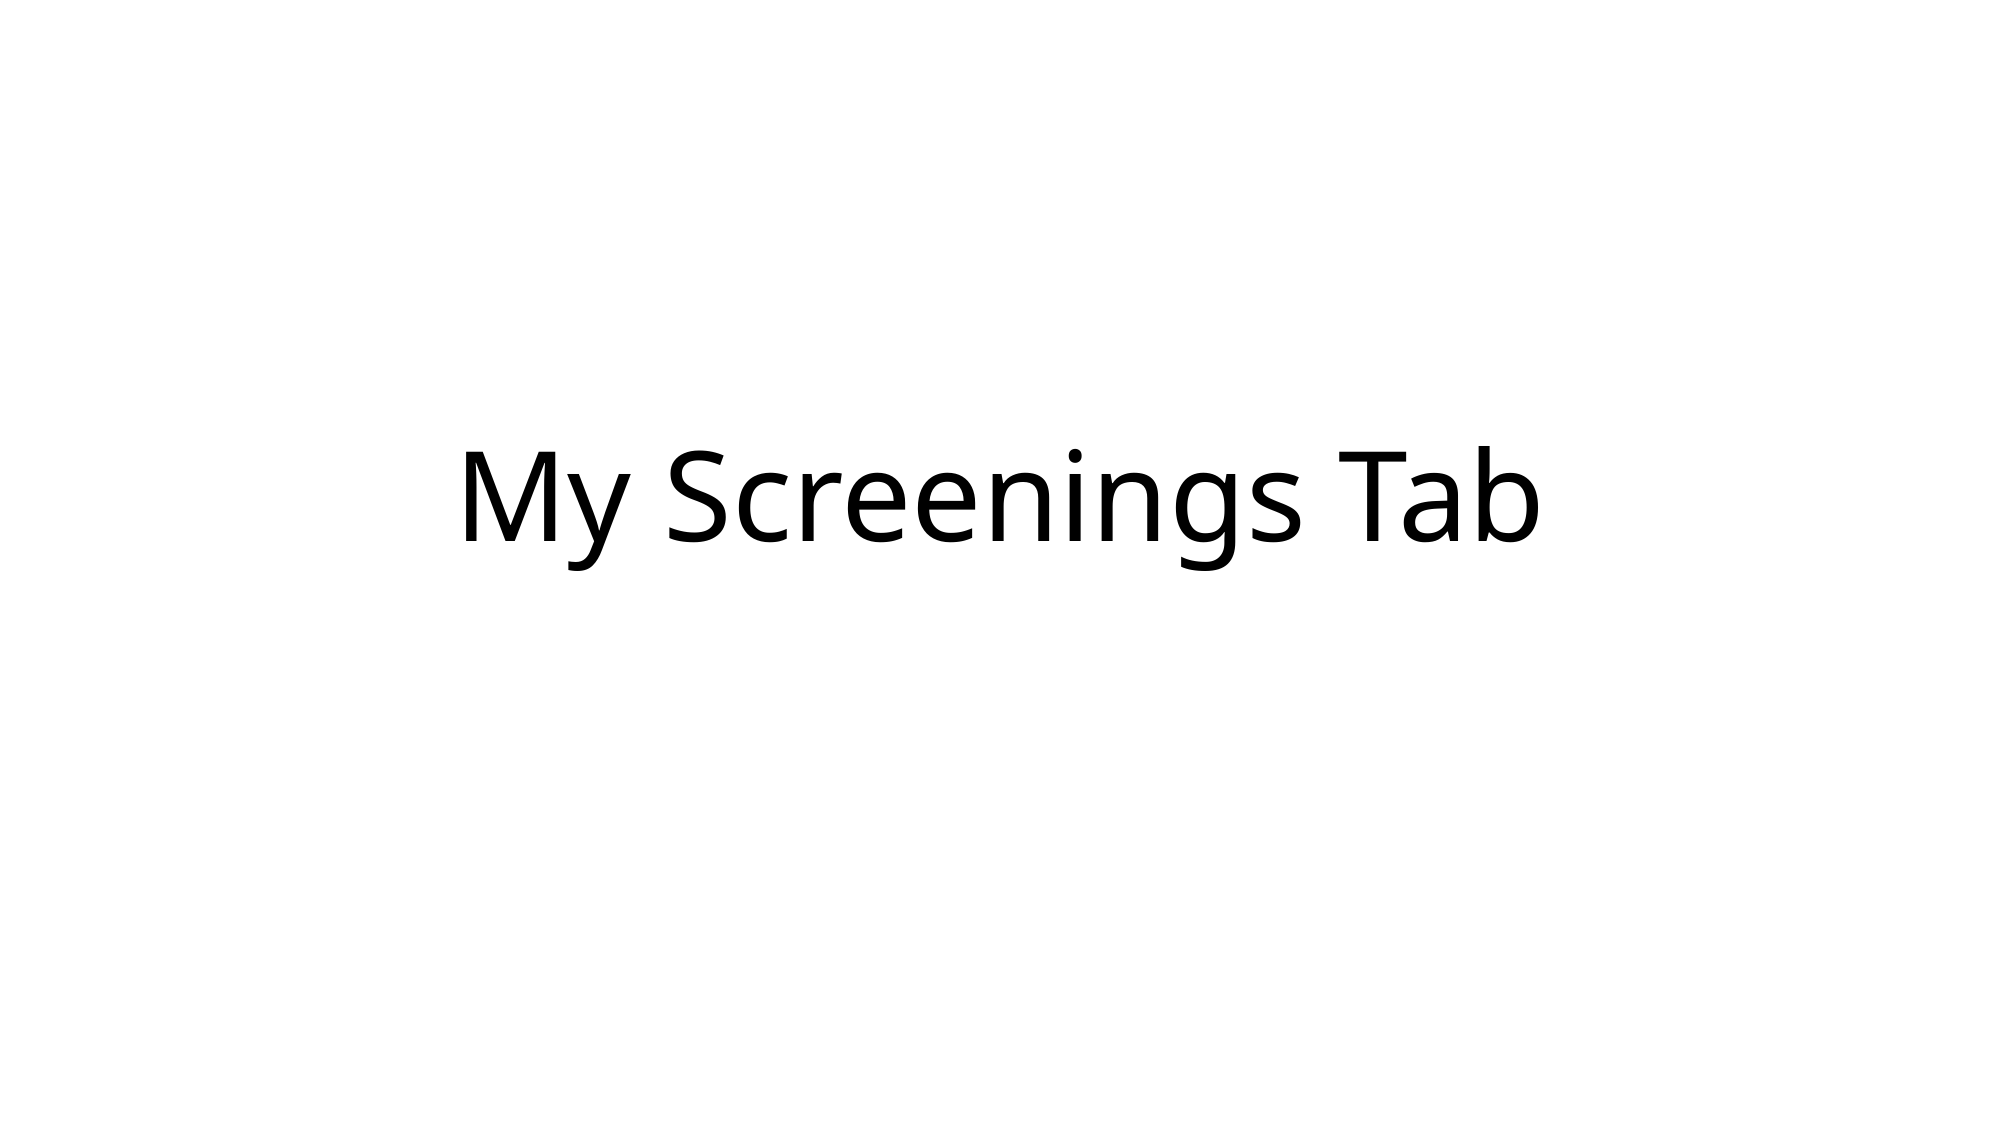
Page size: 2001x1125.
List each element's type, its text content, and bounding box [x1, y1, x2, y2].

title My Screenings Tab [249, 184, 1750, 576]
